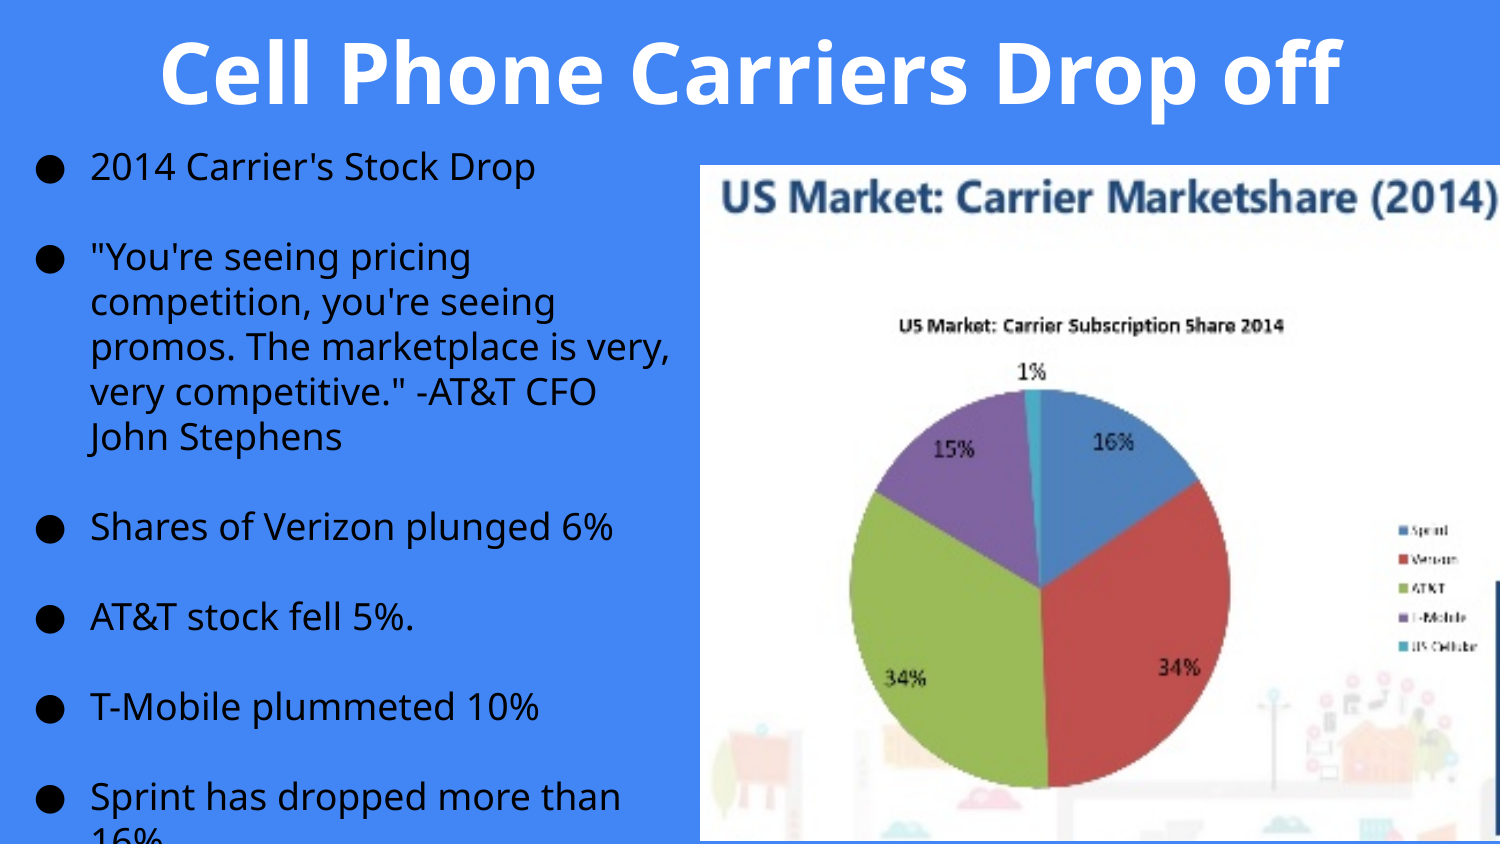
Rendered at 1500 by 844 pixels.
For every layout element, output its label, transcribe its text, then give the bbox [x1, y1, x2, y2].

picture [700, 165, 1500, 841]
text_box 2014 Carrier's Stock Drop "You're seeing pricing competition, you're seeing promos. The marketplace is very, very competitive." -AT&T CFO John Stephens Shares of Verizon plunged 6% AT&T stock fell 5%. T-Mobile plummeted 10% Sprint has dropped more than 16% [0, 127, 701, 803]
title Cell Phone Carriers Drop off [75, 0, 1425, 153]
